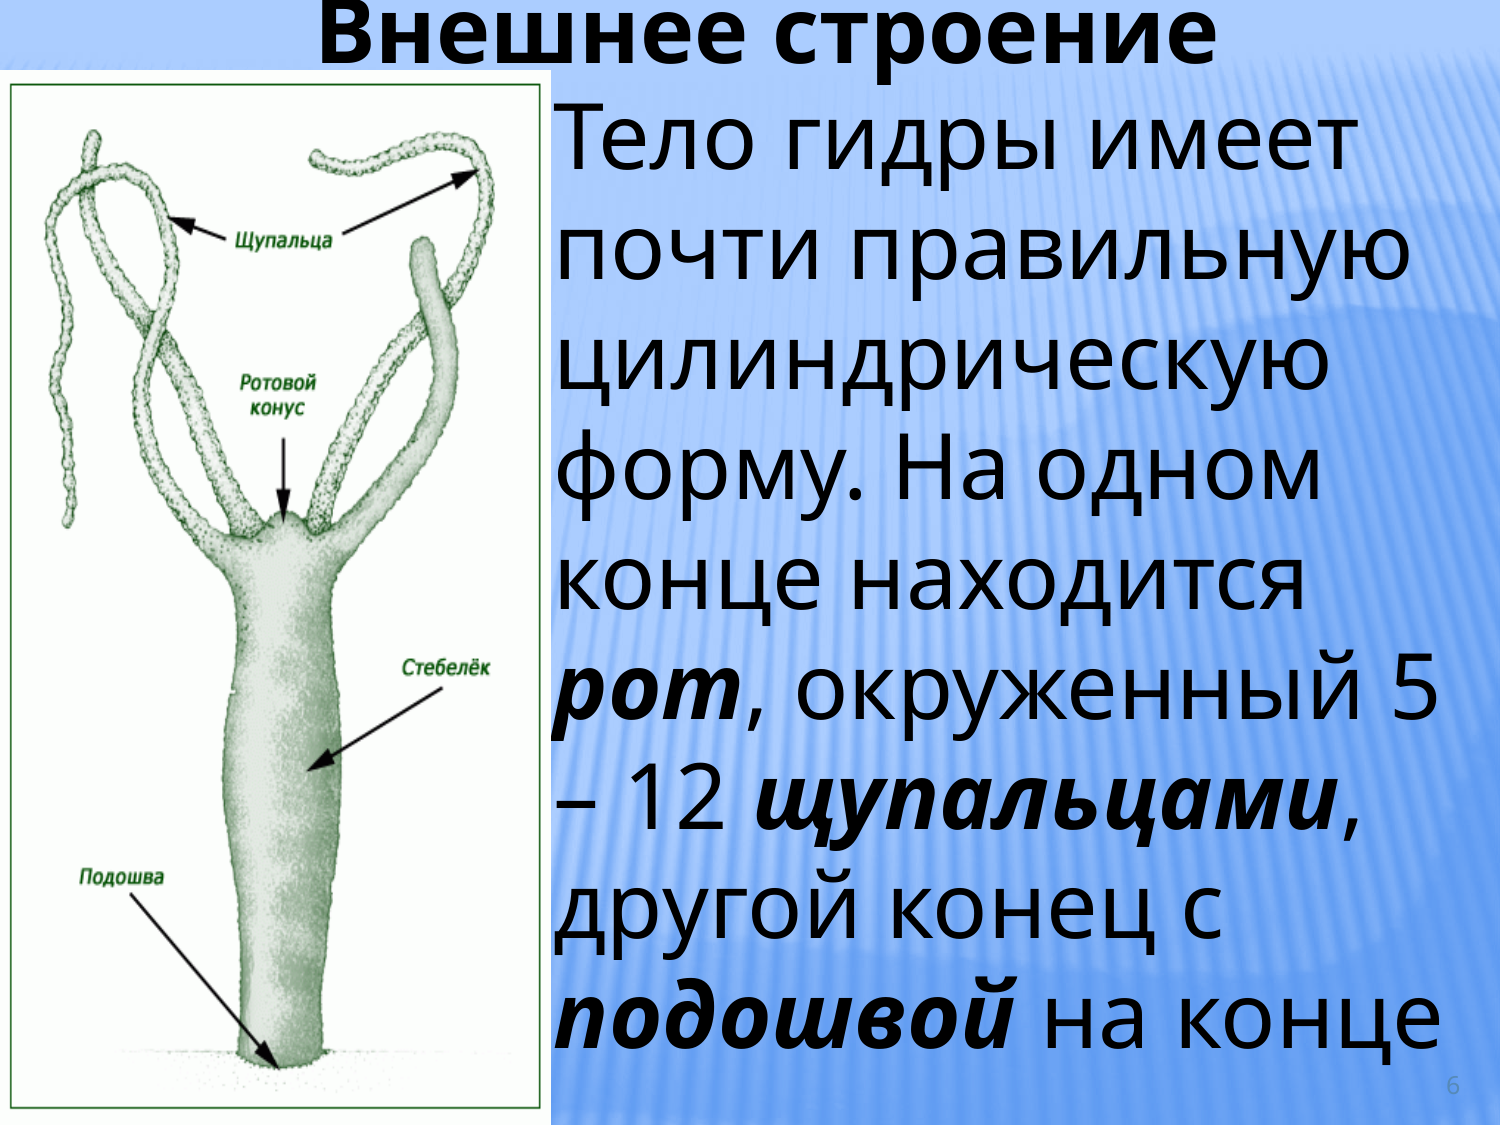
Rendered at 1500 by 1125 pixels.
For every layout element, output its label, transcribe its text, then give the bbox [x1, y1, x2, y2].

text_box Внешнее строение [105, 0, 1430, 70]
text_box Тело гидры имеет почти правильную цилиндрическую форму. На одном конце находится рот, окруженный 5 – 12 щупальцами, другой конец с подошвой на конце [552, 70, 1500, 1075]
picture [0, 70, 552, 1125]
slide_number 6 [1350, 1075, 1475, 1103]
